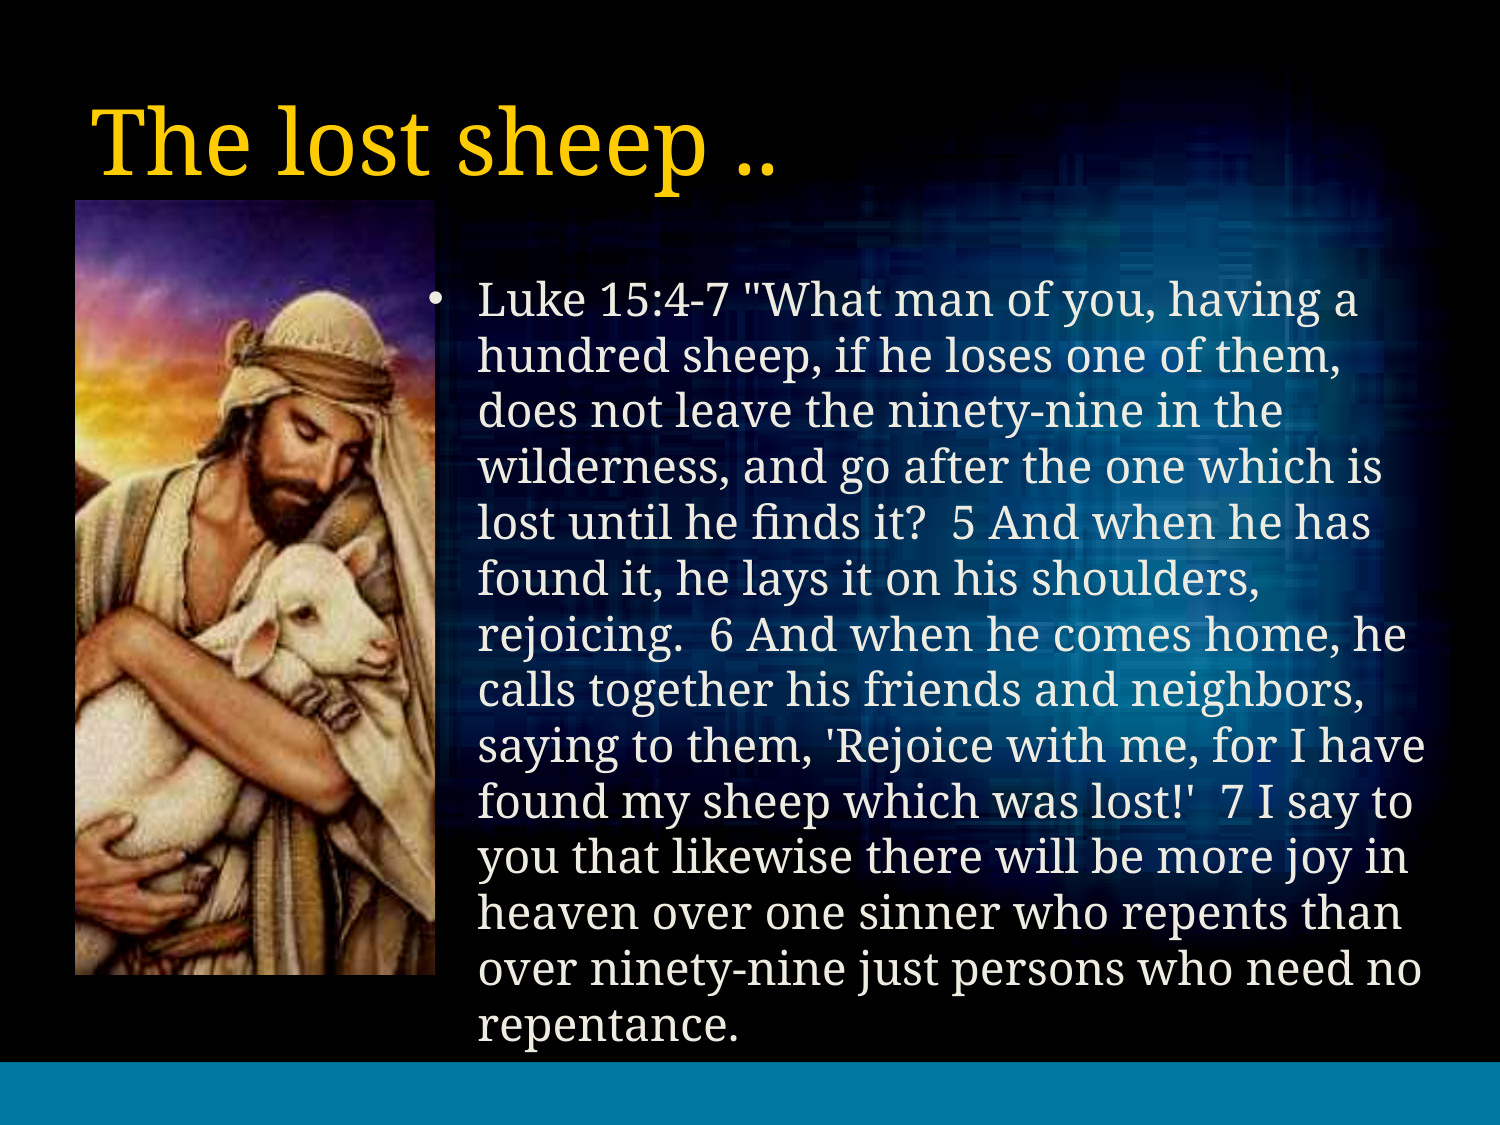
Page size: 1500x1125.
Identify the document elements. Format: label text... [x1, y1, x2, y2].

list Luke 15:4-7 "What man of you, having a hundred sheep, if he loses one of them, does not leave the ninety-nine in the wilderness, and go after the one which is lost until he finds it? 5 And when he has found it, he lays it on his shoulders, rejoicing. 6 And when he comes home, he calls together his friends and neighbors, saying to them, 'Rejoice with me, for I have found my sheep which was lost!' 7 I say to you that likewise there will be more joy in heaven over one sinner who repents than over ninety-nine just persons who need no repentance. [412, 262, 1463, 1060]
text_box [0, 1060, 1500, 1125]
title The lost sheep .. [75, 45, 988, 233]
picture [74, 199, 436, 976]
